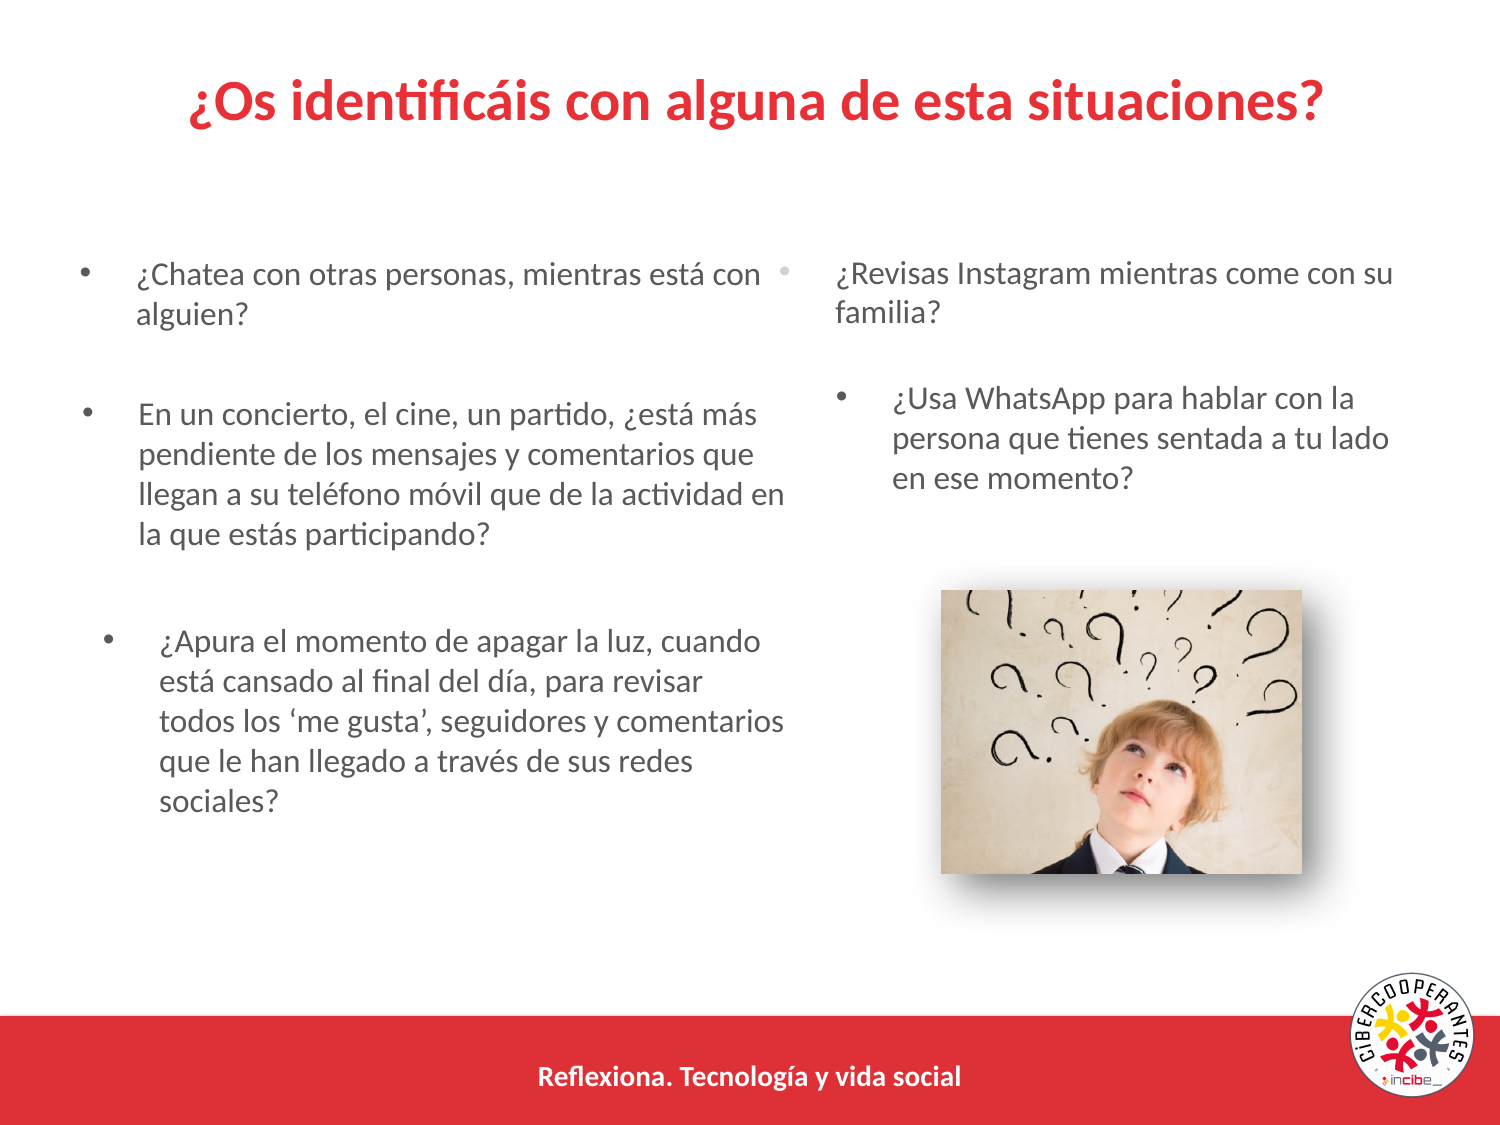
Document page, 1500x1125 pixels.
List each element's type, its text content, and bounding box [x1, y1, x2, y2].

title ¿Os identificáis con alguna de esta situaciones? [75, 54, 1425, 163]
text_box En un concierto, el cine, un partido, ¿está más pendiente de los mensajes y comentarios que llegan a su teléfono móvil que de la actividad en la que estás participando? [67, 349, 802, 595]
text_box ¿Revisas Instagram mientras come con su familia? [799, 242, 1479, 339]
picture [1346, 969, 1478, 1101]
text_box ¿Chatea con otras personas, mientras está con alguien? [64, 213, 799, 372]
list Reflexiona. Tecnología y vida social [75, 1049, 1425, 1097]
picture [941, 590, 1302, 874]
text_box ¿Usa WhatsApp para hablar con la persona que tienes sentada a tu lado en ese momento? [820, 368, 1412, 505]
text_box ¿Apura el momento de apagar la luz, cuando está cansado al final del día, para revisar todos los ‘me gusta’, seguidores y comentarios que le han llegado a través de sus redes sociales? [87, 650, 803, 788]
